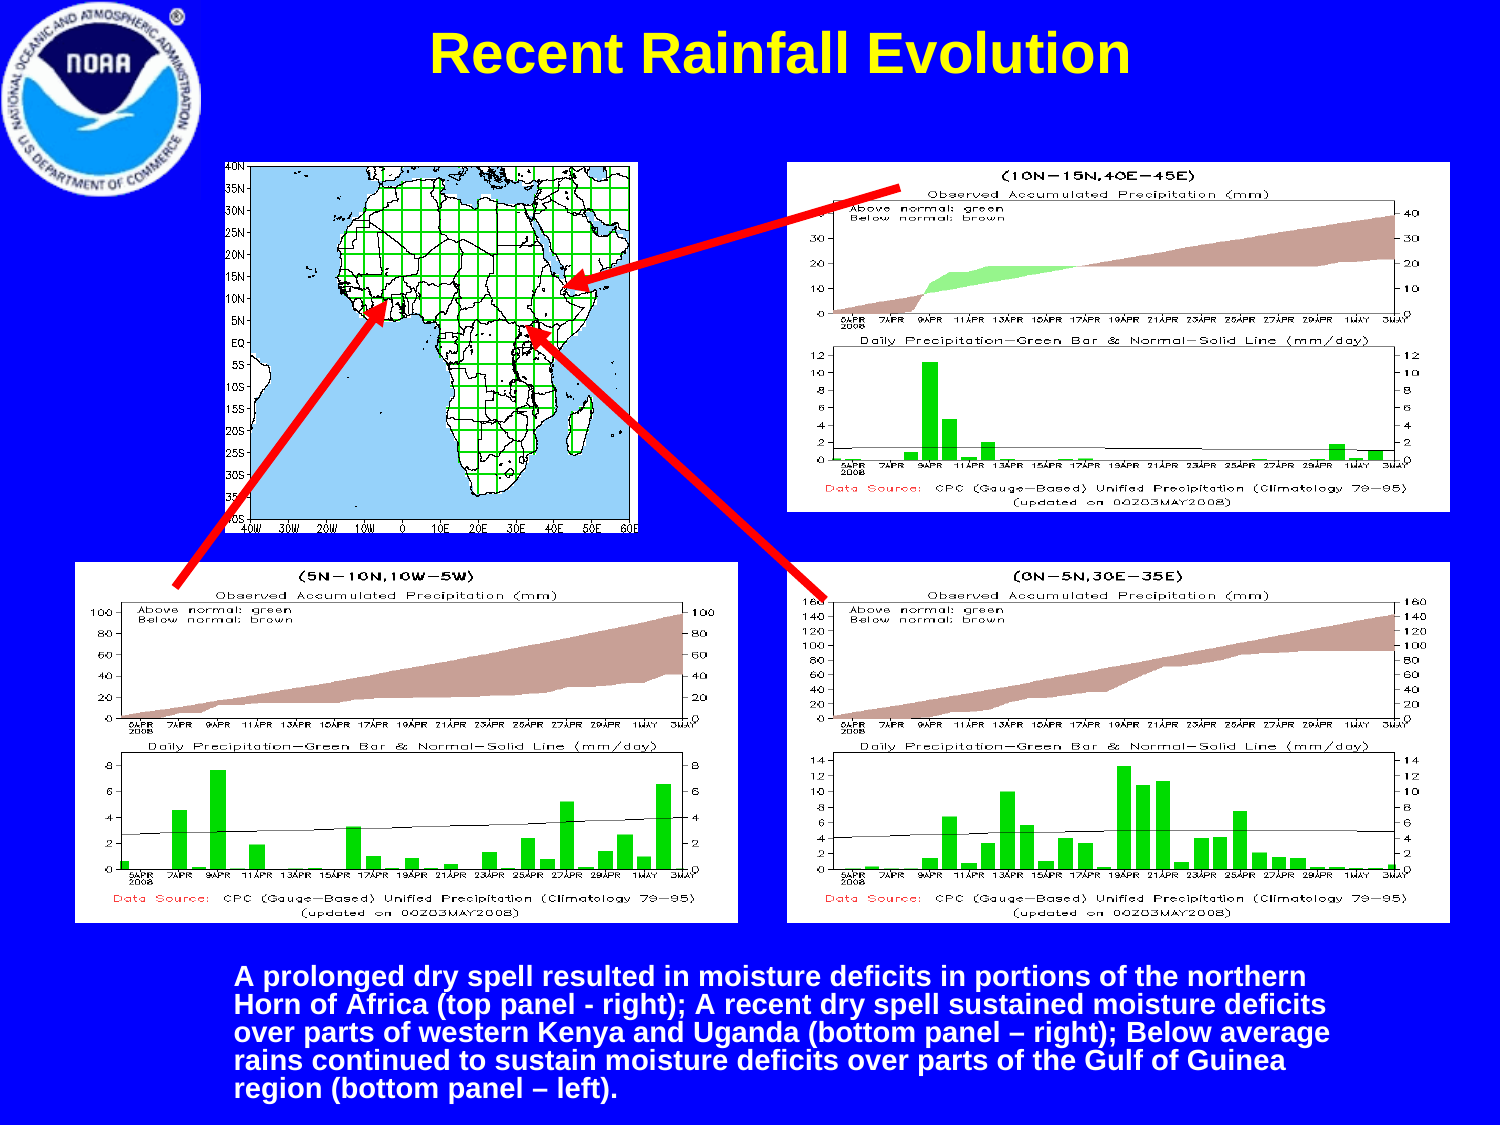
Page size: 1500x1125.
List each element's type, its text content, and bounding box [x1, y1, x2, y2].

title Recent Rainfall Evolution [287, 0, 1275, 100]
picture [74, 562, 738, 923]
picture [0, 0, 200, 200]
list A prolonged dry spell resulted in moisture deficits in portions of the northern Horn of Africa (top panel - right); A recent dry spell sustained moisture deficits over parts of western Kenya and Uganda (bottom panel – right); Below average rains continued to sustain moisture deficits over parts of the Gulf of Guinea region (bottom panel – left). [162, 956, 1363, 1125]
picture [787, 562, 1450, 923]
picture [787, 162, 1450, 512]
picture [224, 162, 638, 533]
